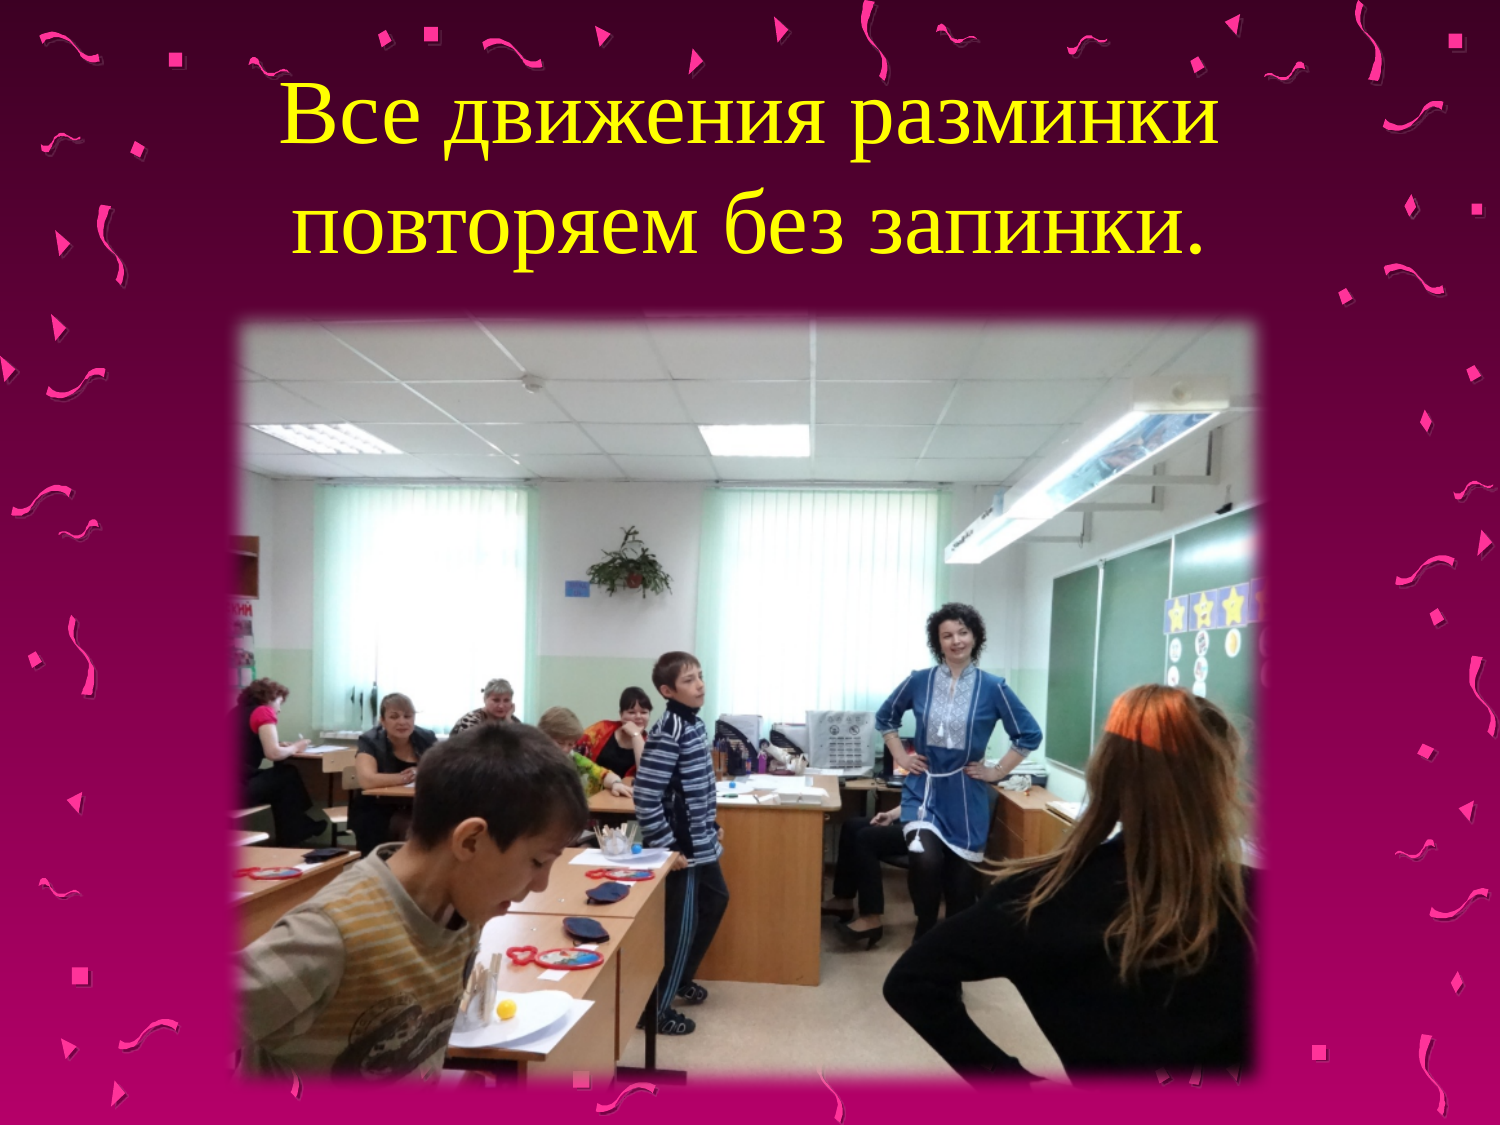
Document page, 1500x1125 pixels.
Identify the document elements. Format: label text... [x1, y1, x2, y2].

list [222, 304, 1275, 1097]
title Все движения разминки повторяем без запинки. [112, 140, 1388, 294]
